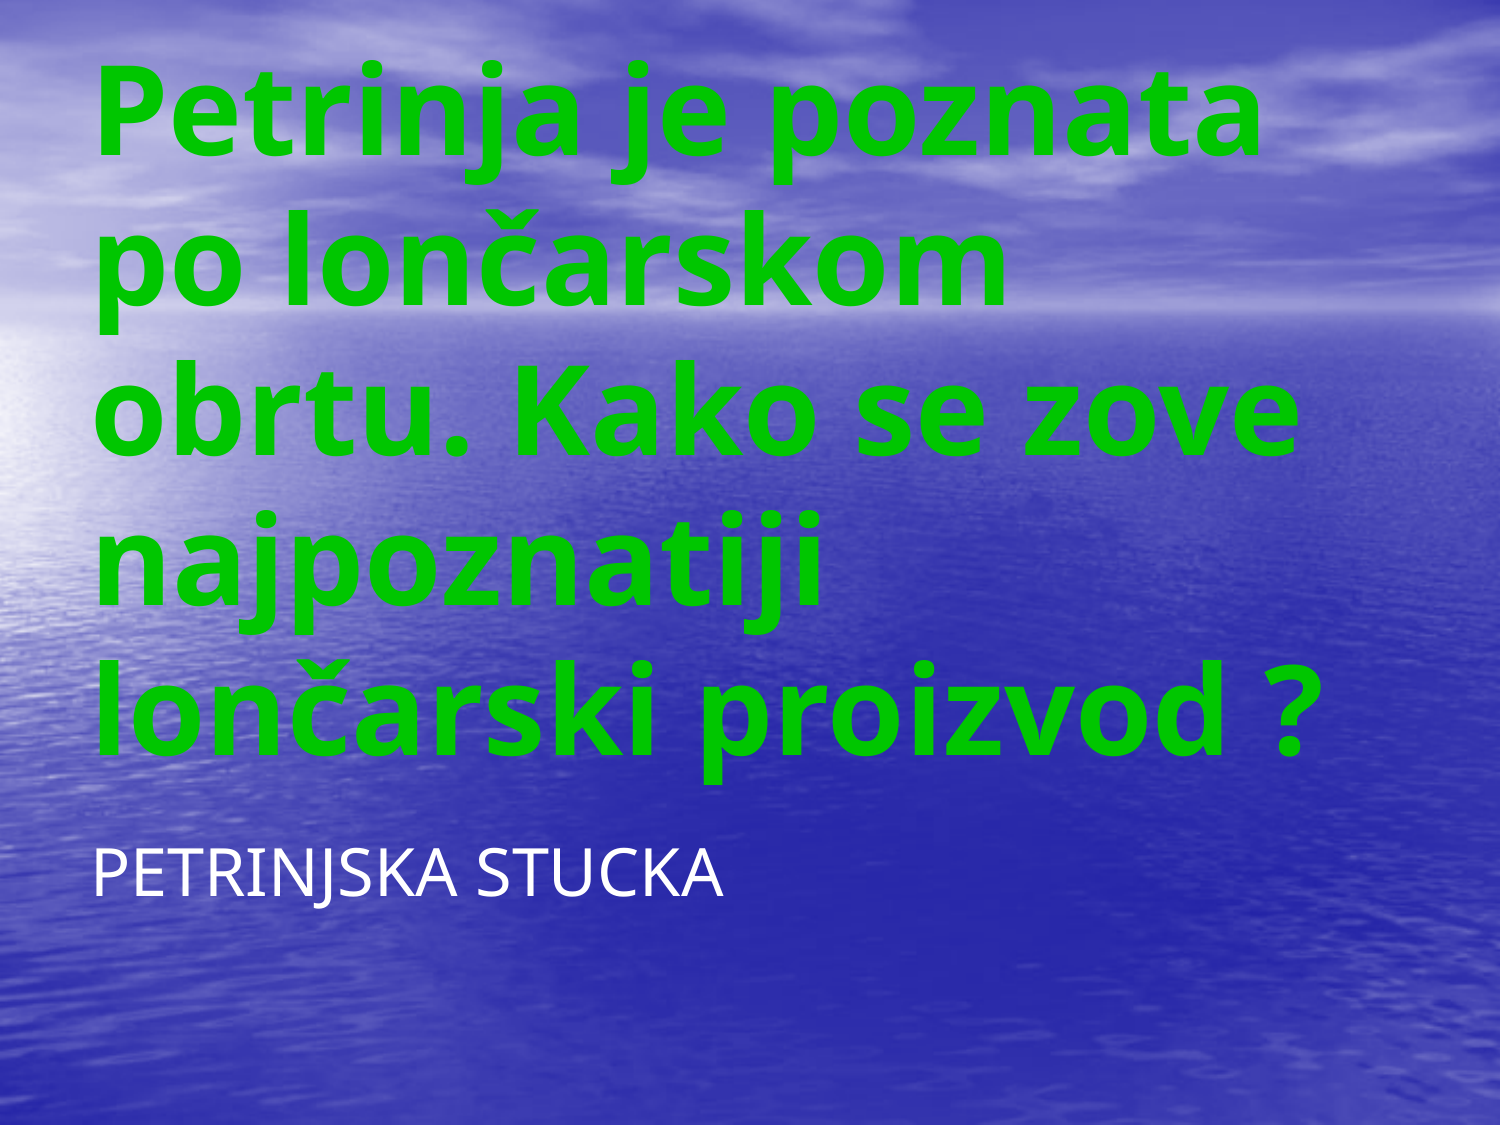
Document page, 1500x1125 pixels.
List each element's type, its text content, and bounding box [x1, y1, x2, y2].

list PETRINJSKA STUCKA [75, 822, 1425, 988]
title Petrinja je poznata po lončarskom obrtu. Kako se zove najpoznatiji lončarski proizvod ? [75, 47, 1425, 764]
